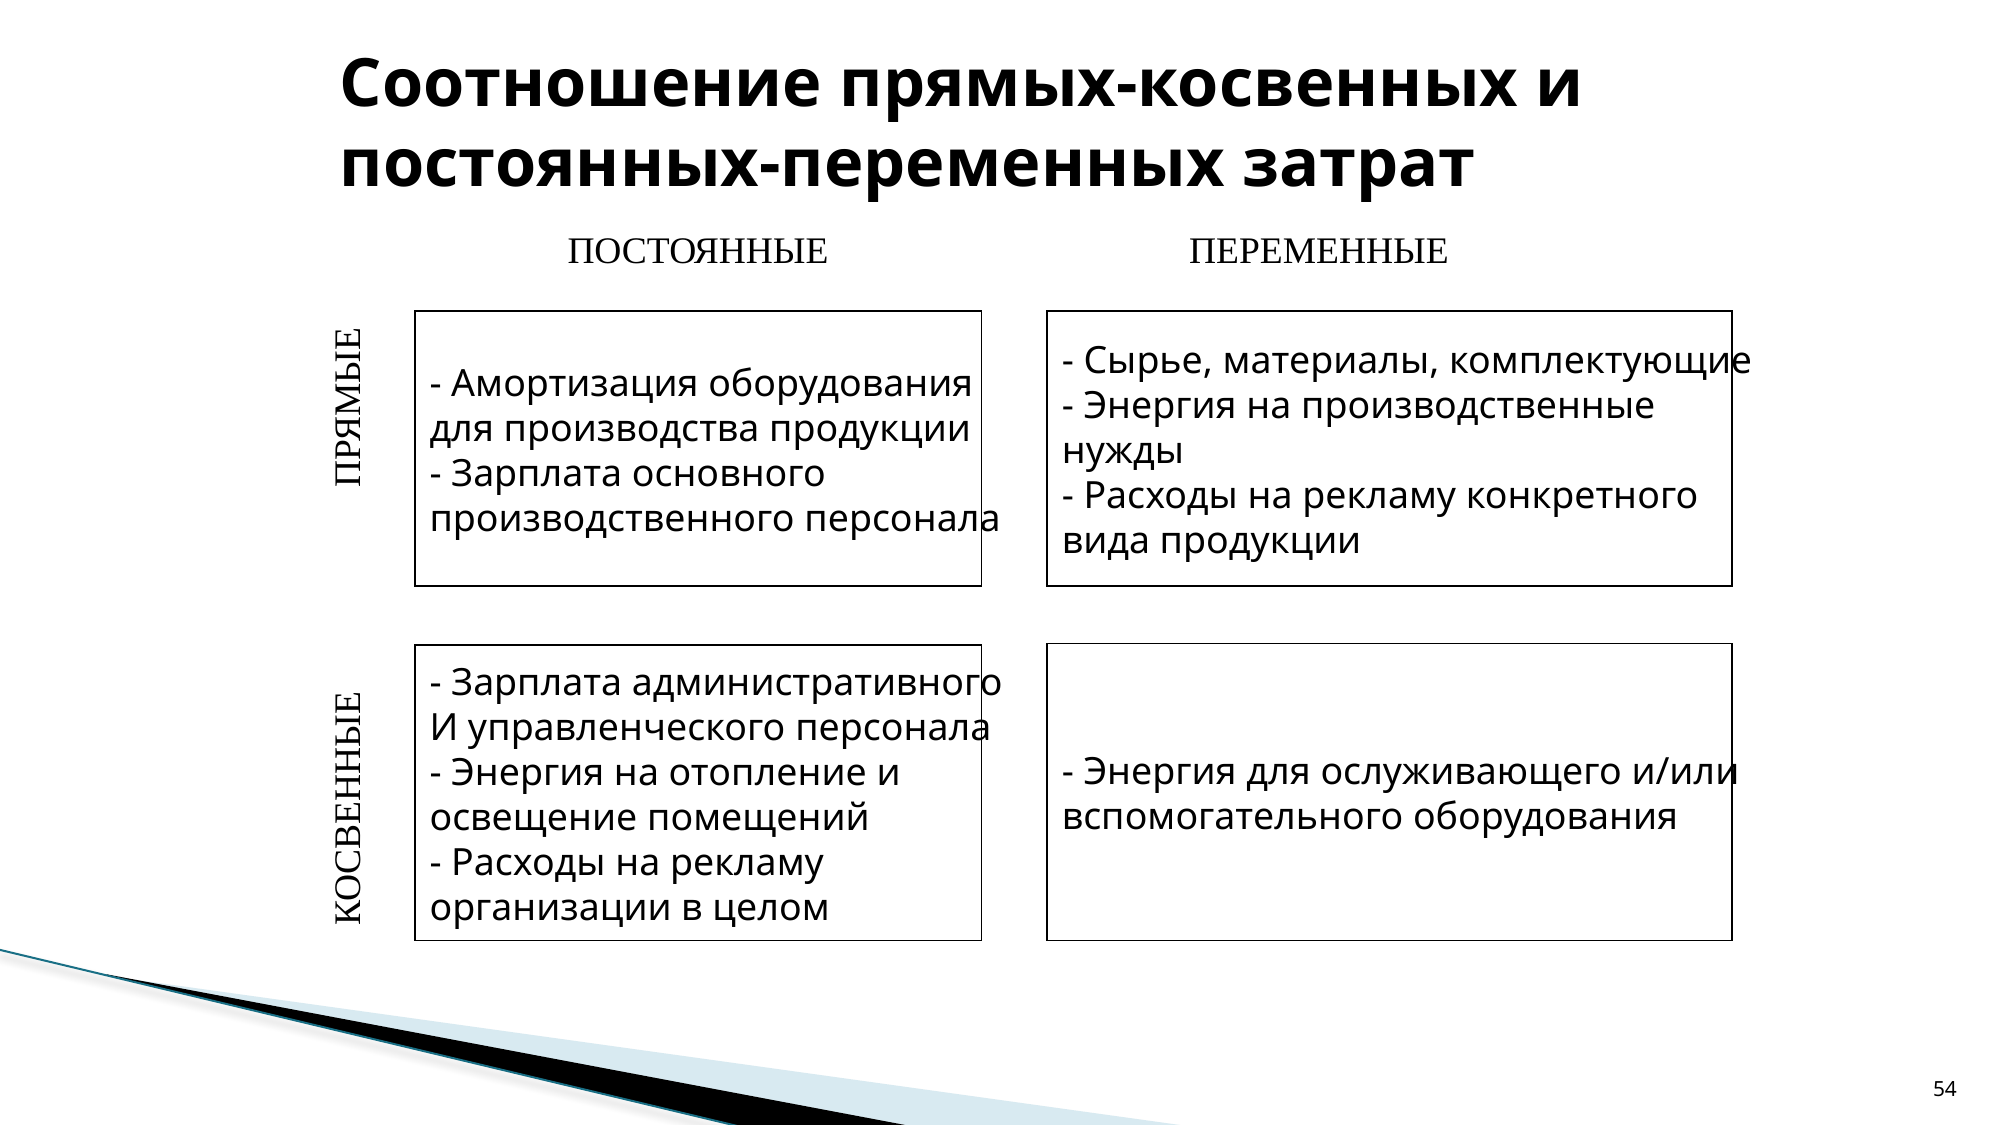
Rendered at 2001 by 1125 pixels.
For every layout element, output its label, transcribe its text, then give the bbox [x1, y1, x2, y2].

title Соотношение прямых-косвенных и постоянных-переменных затрат [324, 31, 1697, 209]
text_box ПЕРЕМЕННЫЕ [1165, 218, 1473, 279]
text_box ПРЯМЫЕ [315, 312, 375, 502]
text_box - Энергия для ослуживающего и/или вспомогательного оборудования [1047, 643, 1733, 941]
text_box КОСВЕННЫЕ [315, 657, 375, 941]
text_box - Сырье, материалы, комплектующие - Энергия на производственные нужды - Расходы на рекламу конкретного вида продукции [1047, 311, 1733, 587]
text_box - Зарплата административного И управленческого персонала - Энергия на отопление и освещение помещений - Расходы на рекламу организации в целом [414, 645, 982, 941]
slide_number 54 [1891, 1051, 1972, 1112]
text_box ПОСТОЯННЫЕ [552, 218, 844, 279]
text_box - Амортизация оборудования для производства продукции - Зарплата основного производственного персонала [414, 311, 982, 587]
